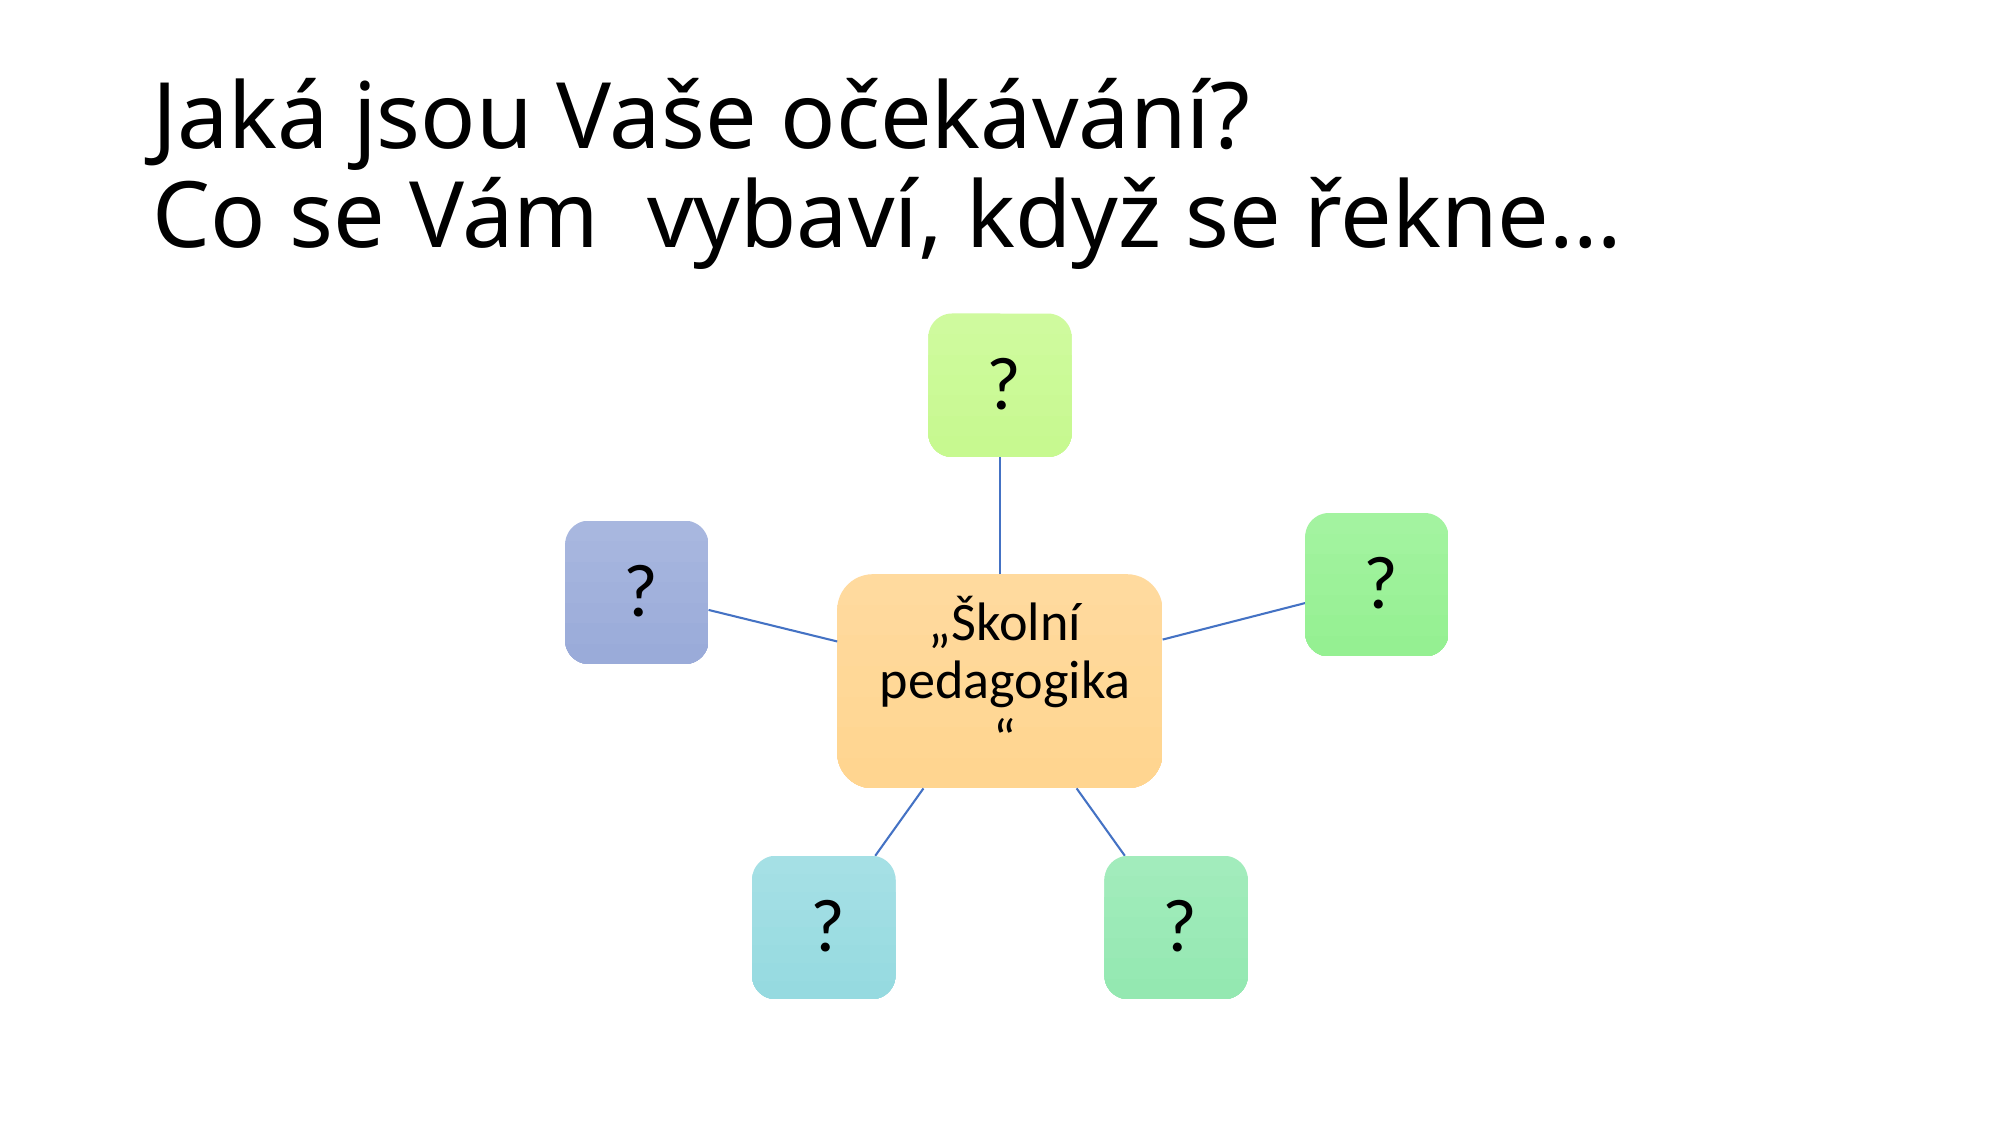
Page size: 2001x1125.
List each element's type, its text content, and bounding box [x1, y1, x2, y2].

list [137, 299, 1863, 1014]
title Jaká jsou Vaše očekávání? Co se Vám vybaví, když se řekne… [137, 59, 1863, 278]
